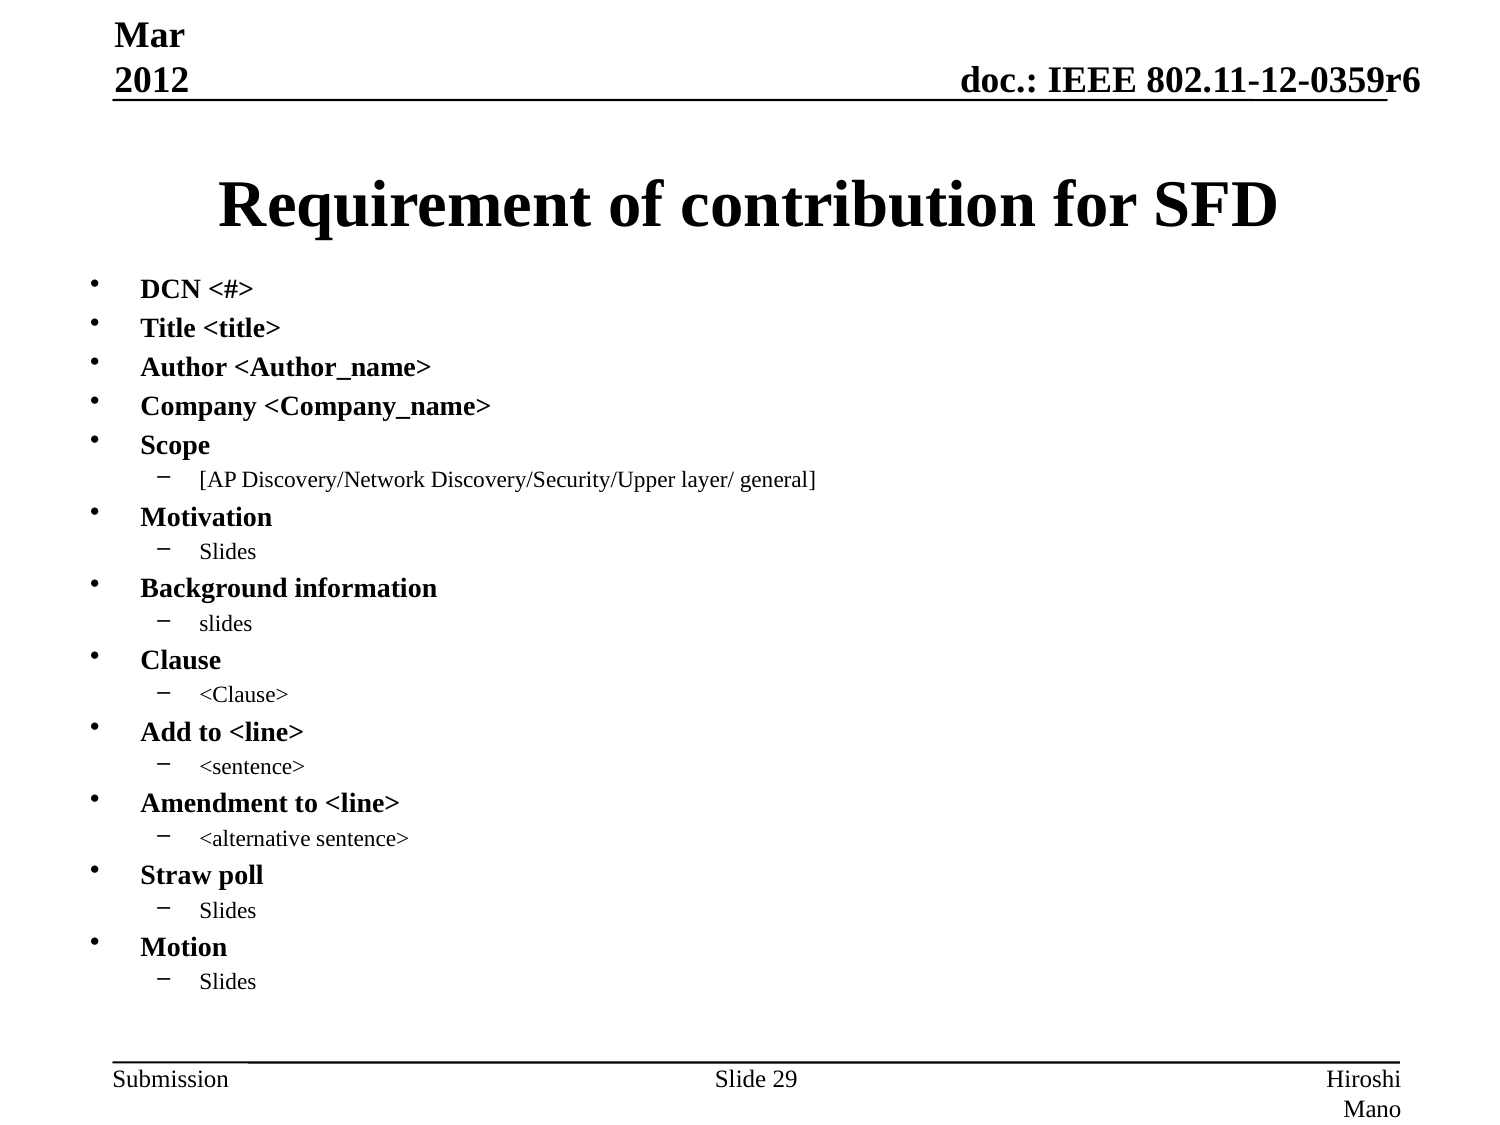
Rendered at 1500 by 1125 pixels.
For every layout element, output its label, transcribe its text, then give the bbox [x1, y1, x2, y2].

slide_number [114, 54, 259, 101]
slide_number Slide 29 [712, 1061, 800, 1093]
title Requirement of contribution for SFD [112, 112, 1388, 262]
footer Hiroshi Mano (ATRD, Root, Lab) [1324, 1061, 1402, 1093]
list DCN <#> Title <title> Author <Author_name> Company <Company_name> Scope [AP Discovery/Network Discovery/Security/Upper layer/ general] Motivation Slides Background information slides Clause <Clause> Add to <line> <sentence> Amendment to <line> <alternative sentence> Straw poll Slides Motion Slides [74, 262, 1426, 1013]
